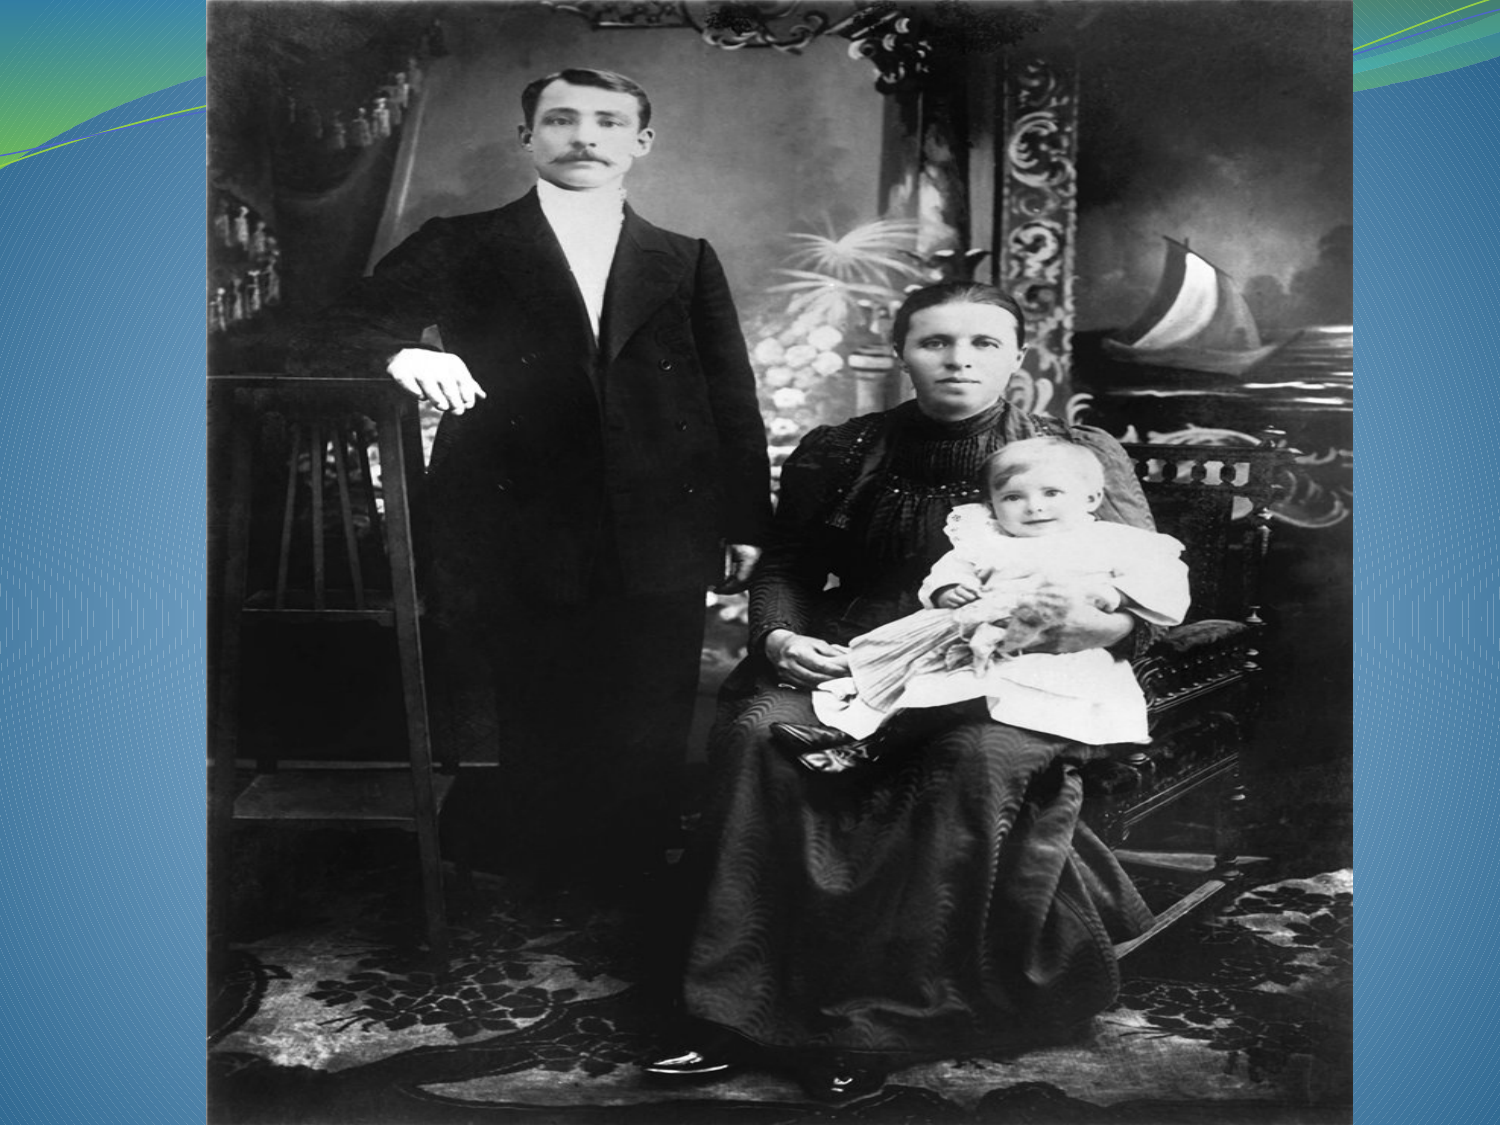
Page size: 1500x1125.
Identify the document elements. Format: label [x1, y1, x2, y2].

list [206, 0, 1353, 1125]
